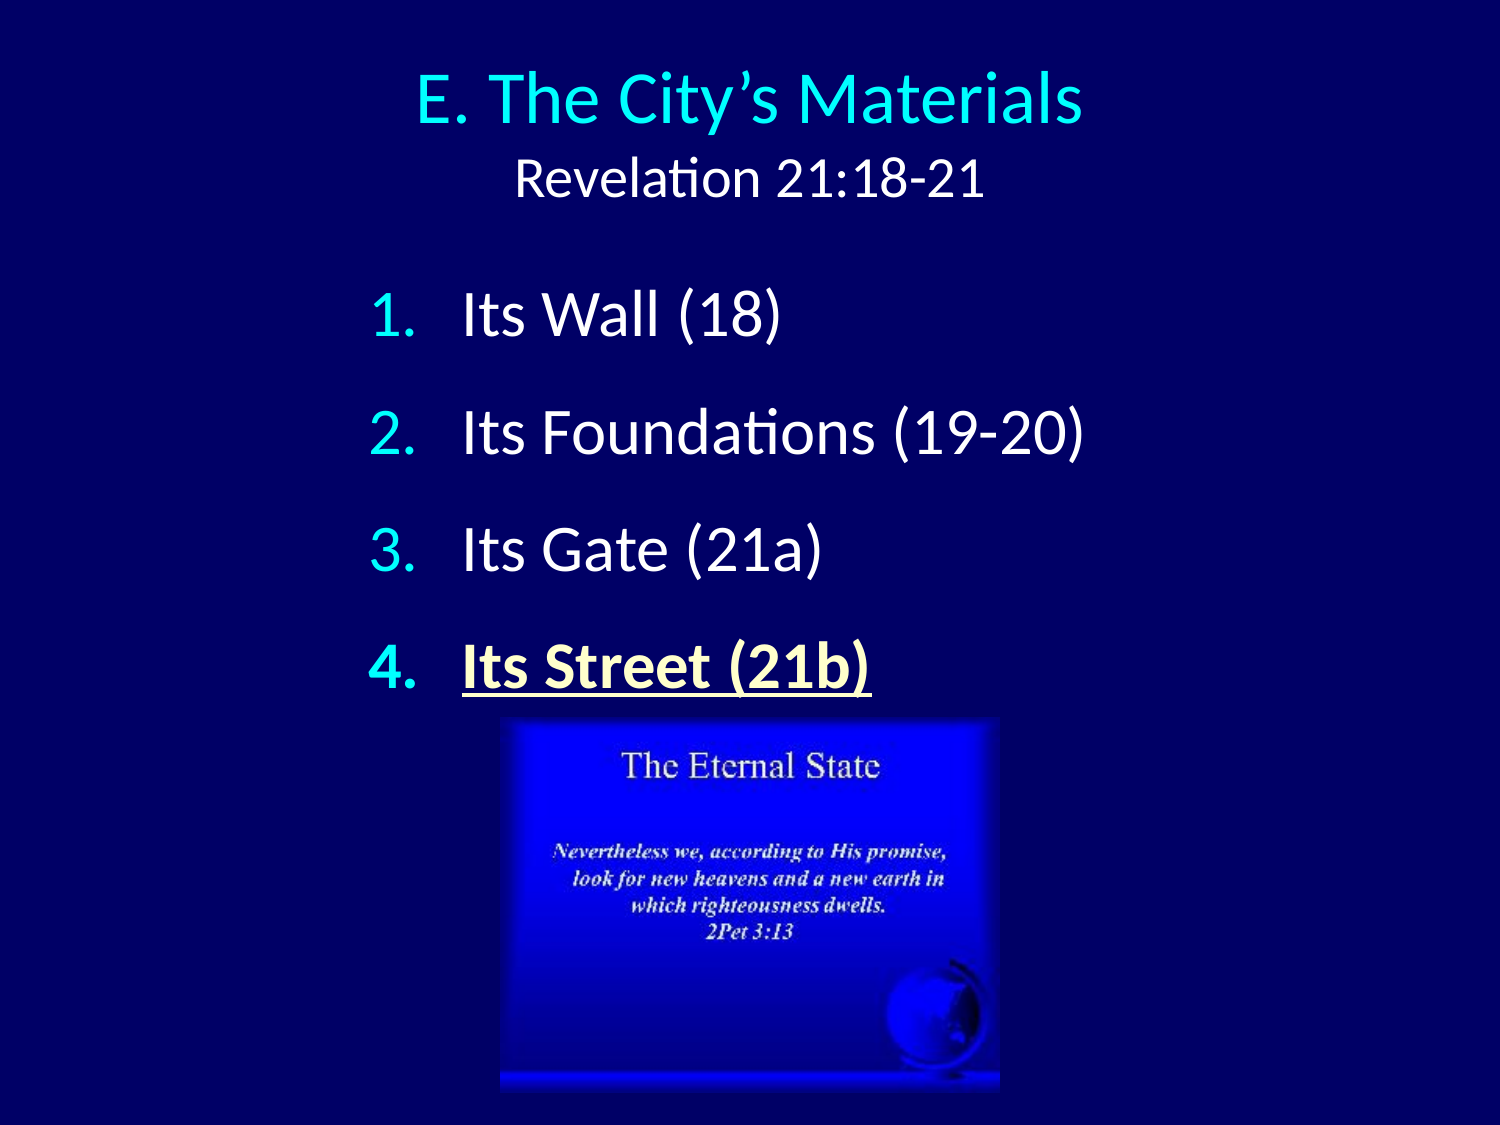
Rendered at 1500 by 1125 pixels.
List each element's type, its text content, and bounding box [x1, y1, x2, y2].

list Its Wall (18) Its Foundations (19-20) Its Gate (21a) Its Street (21b) [352, 262, 1148, 718]
text_box E. The City’s Materials Revelation 21:18-21 [202, 32, 1298, 225]
picture [499, 716, 1001, 1093]
